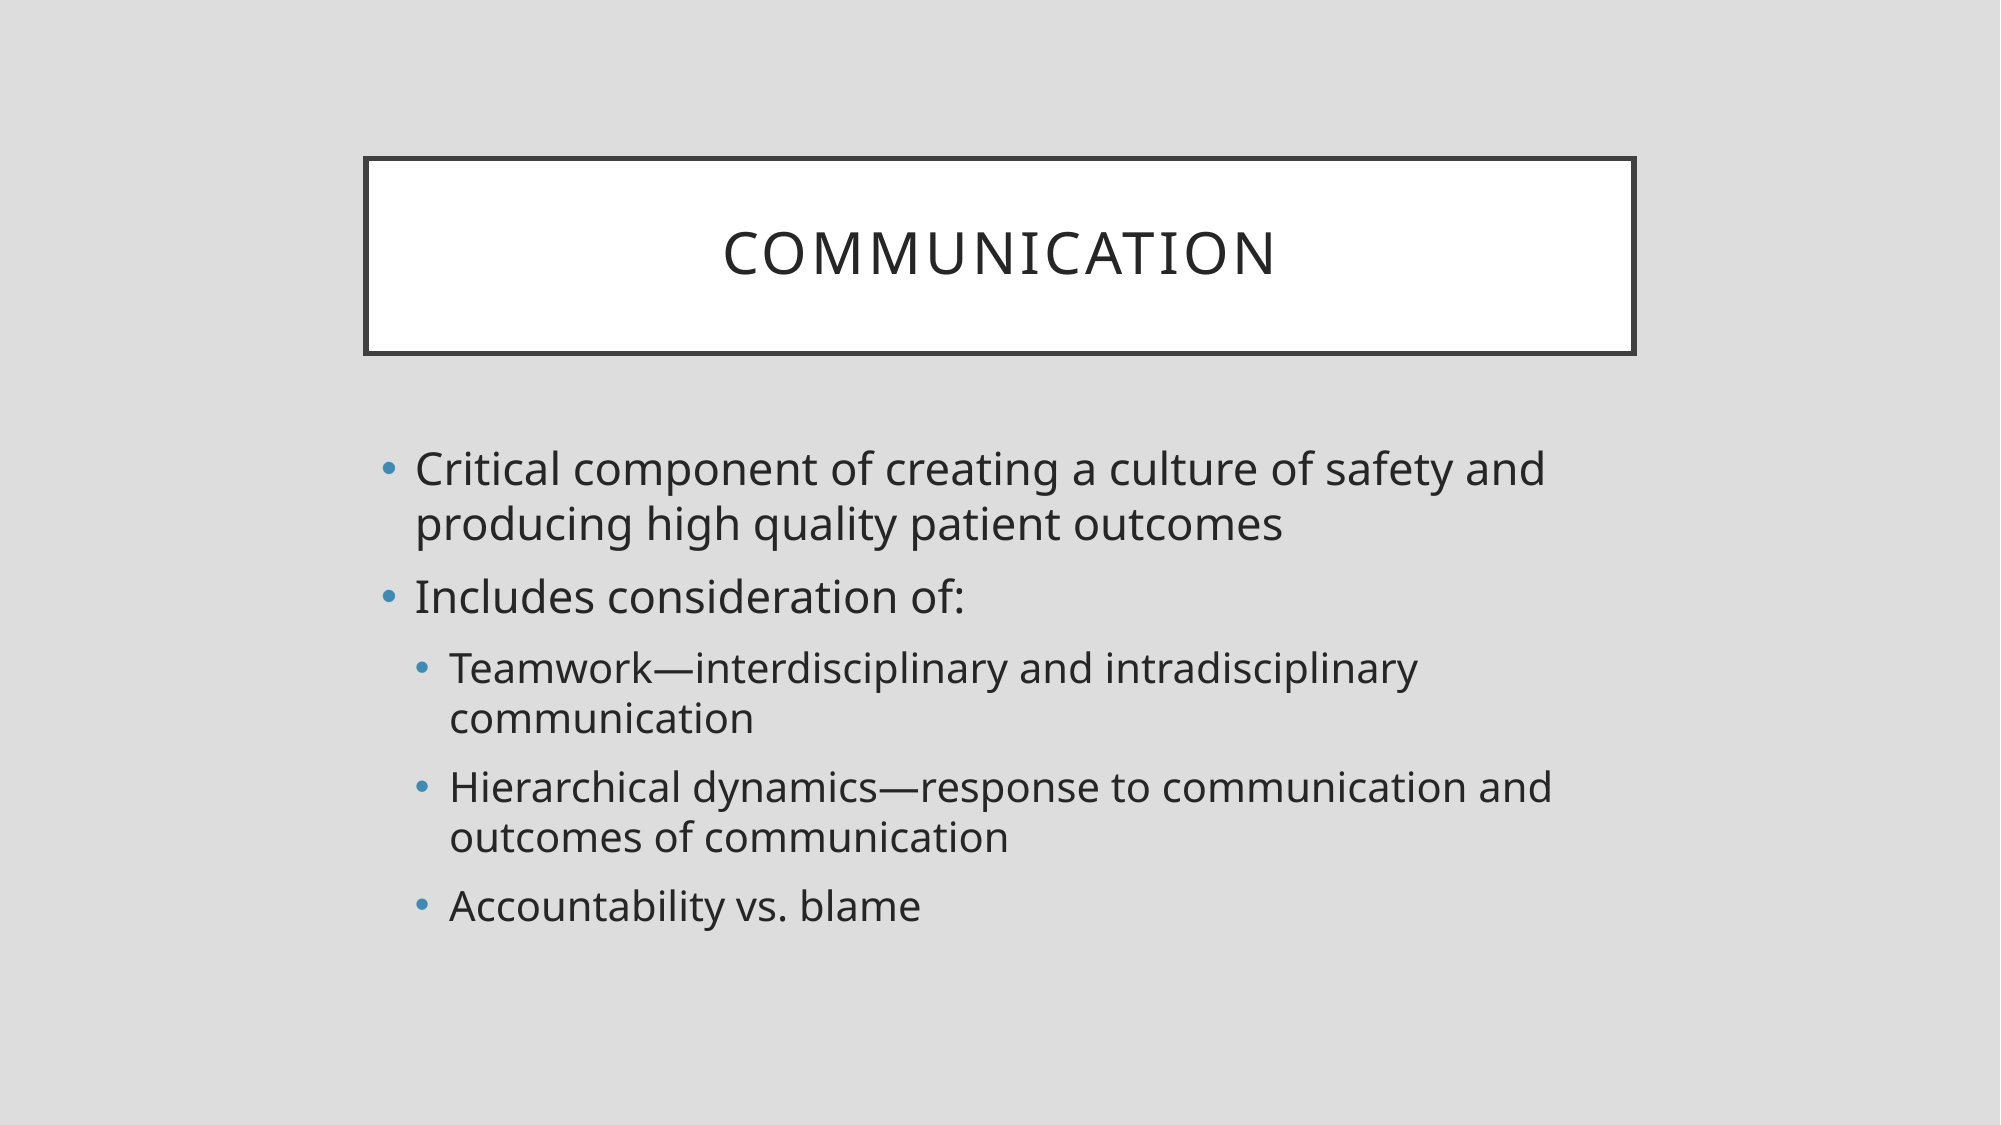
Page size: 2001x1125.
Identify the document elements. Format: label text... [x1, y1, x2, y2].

list Critical component of creating a culture of safety and producing high quality patient outcomes Includes consideration of: Teamwork—interdisciplinary and intradisciplinary communication Hierarchical dynamics—response to communication and outcomes of communication Accountability vs. blame [366, 432, 1634, 942]
title communication [363, 156, 1637, 356]
